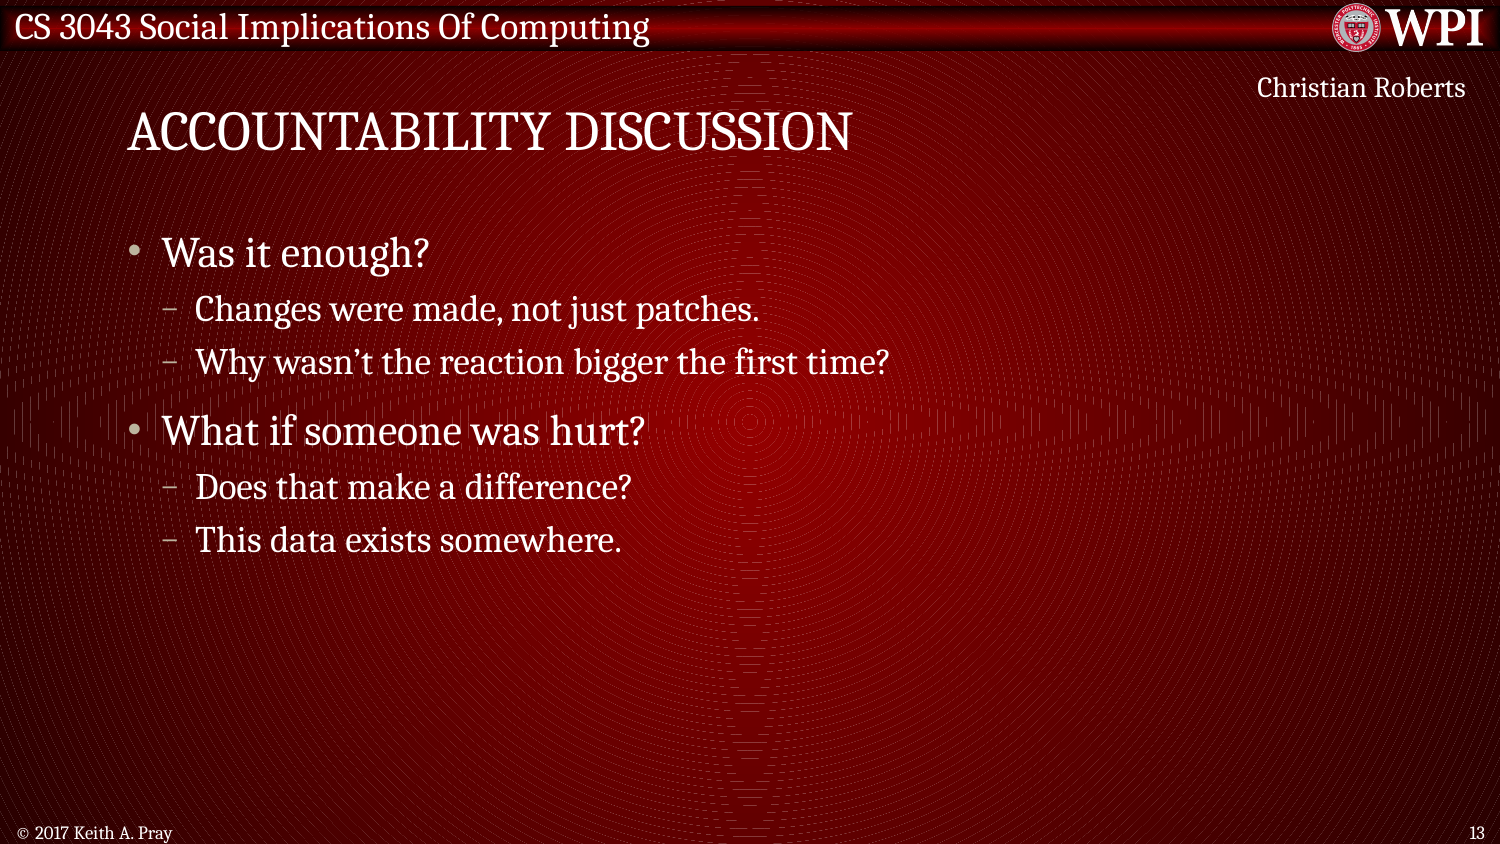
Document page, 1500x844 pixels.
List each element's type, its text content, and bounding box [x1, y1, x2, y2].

footer © 2017 Keith A. Pray [0, 819, 913, 844]
text_box Christian Roberts [1123, 61, 1481, 111]
slide_number 13 [1397, 819, 1500, 844]
list Was it enough? Changes were made, not just patches. Why wasn’t the reaction bigger the first time? What if someone was hurt? Does that make a difference? This data exists somewhere. [112, 221, 1388, 772]
title Accountability discussion [112, 59, 1388, 210]
picture [1332, 3, 1483, 52]
